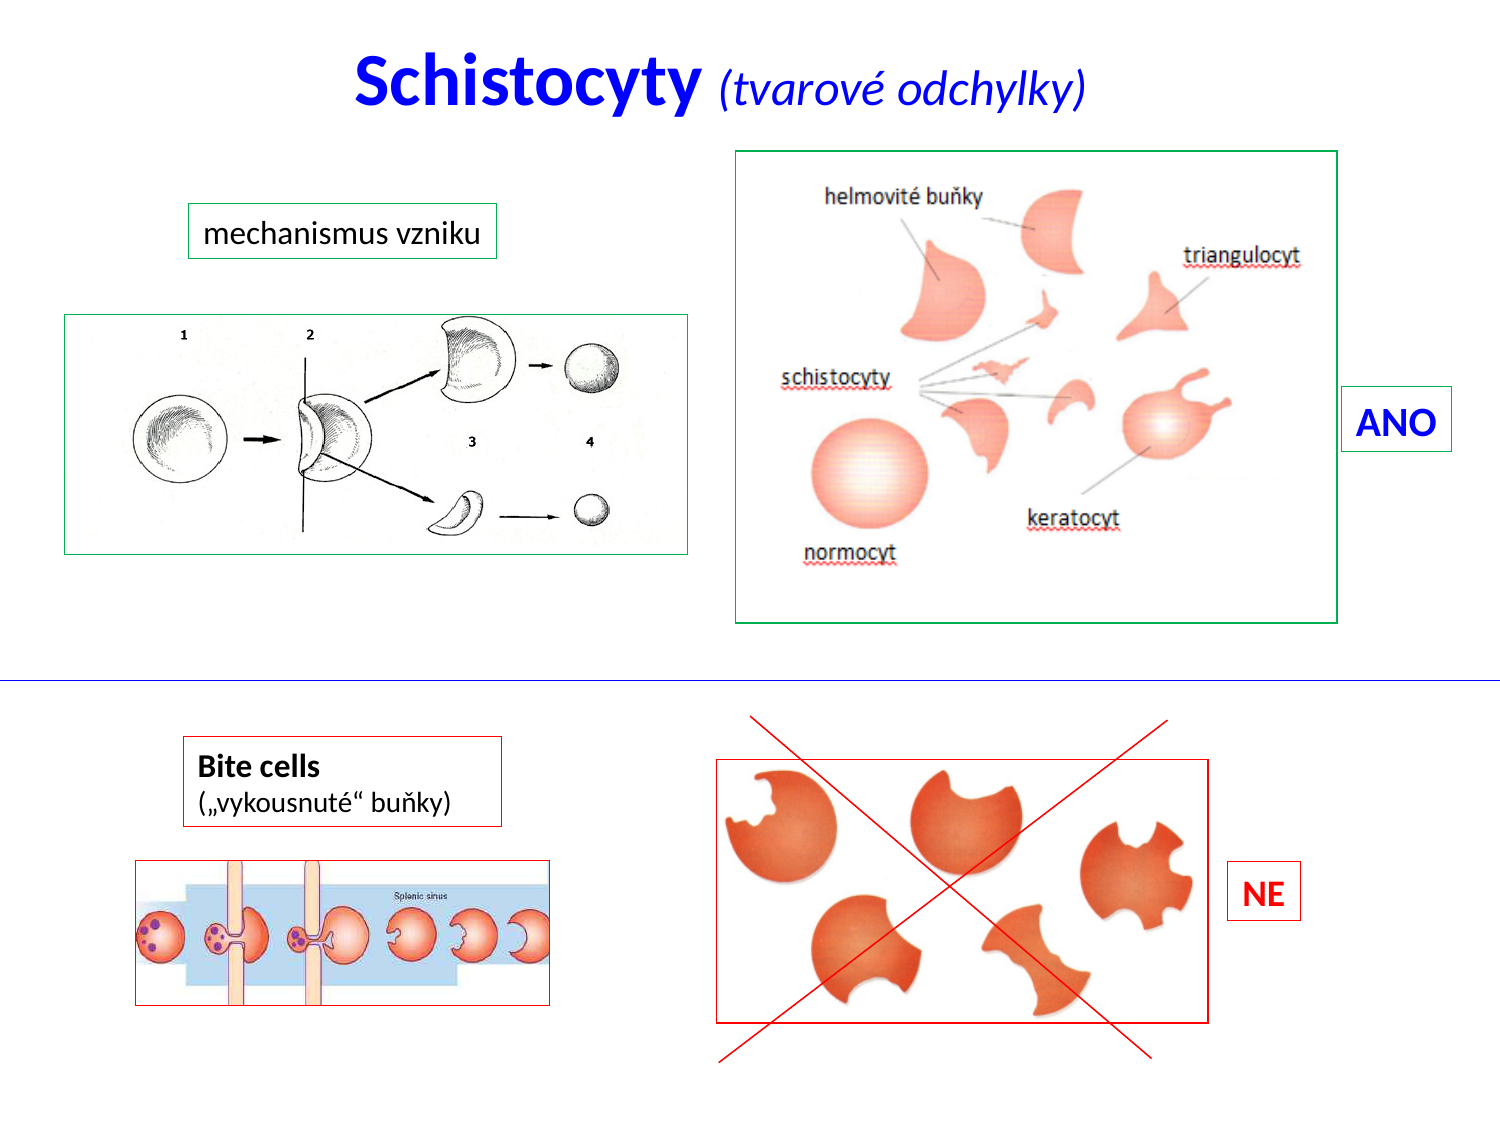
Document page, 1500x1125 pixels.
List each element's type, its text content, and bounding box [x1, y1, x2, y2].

text_box mechanismus vzniku [188, 203, 497, 259]
picture [1168, 760, 1208, 1023]
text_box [1153, 719, 1168, 1063]
text_box Bite cells („vykousnuté“ buňky) [183, 736, 502, 827]
text_box NE [1227, 861, 1301, 921]
text_box ANO [1342, 386, 1452, 452]
title Schistocyty (tvarové odchylky) [46, 6, 1397, 146]
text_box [749, 715, 1152, 1059]
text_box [718, 719, 746, 1063]
picture [64, 314, 688, 555]
picture [736, 151, 1337, 623]
picture [135, 860, 550, 1006]
